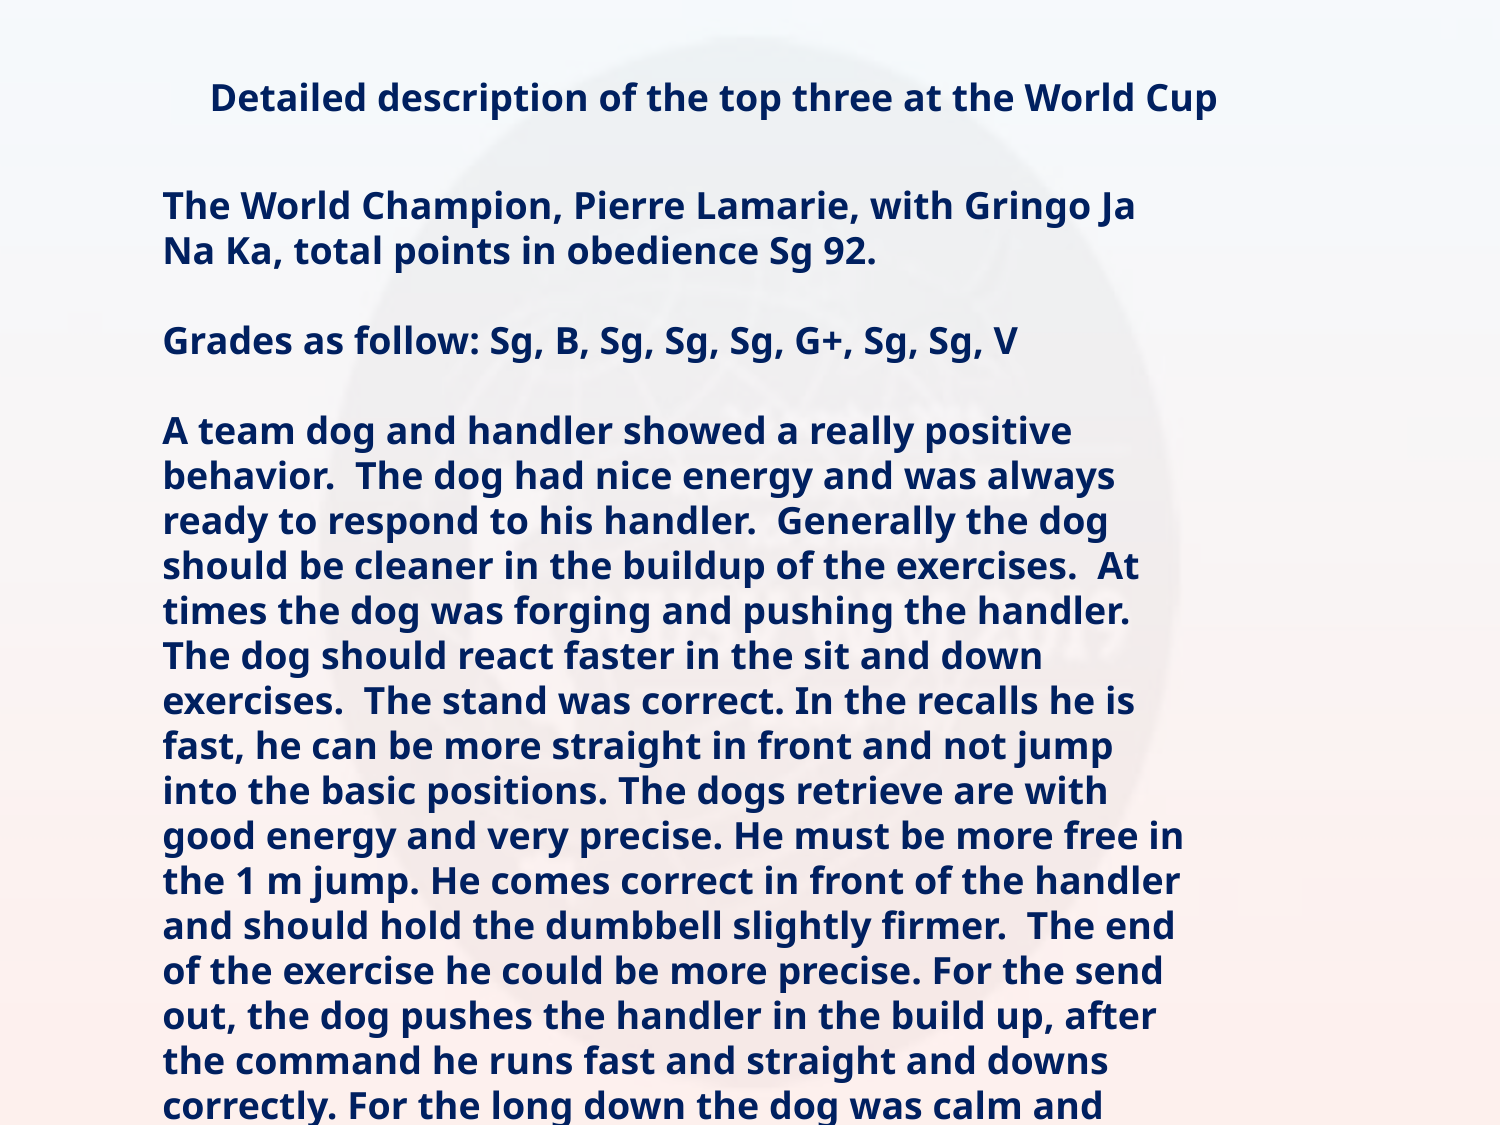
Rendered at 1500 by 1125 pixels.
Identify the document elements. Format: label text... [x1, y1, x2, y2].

text_box Detailed description of the top three at the World Cup [194, 66, 1353, 127]
text_box The World Champion, Pierre Lamarie, with Gringo Ja Na Ka, total points in obedience Sg 92. Grades as follow: Sg, B, Sg, Sg, Sg, G+, Sg, Sg, V A team dog and handler showed a really positive behavior. The dog had nice energy and was always ready to respond to his handler. Generally the dog should be cleaner in the buildup of the exercises. At times the dog was forging and pushing the handler. The dog should react faster in the sit and down exercises. The stand was correct. In the recalls he is fast, he can be more straight in front and not jump into the basic positions. The dogs retrieve are with good energy and very precise. He must be more free in the 1 m jump. He comes correct in front of the handler and should hold the dumbbell slightly firmer. The end of the exercise he could be more precise. For the send out, the dog pushes the handler in the build up, after the command he runs fast and straight and downs correctly. For the long down the dog was calm and without fault. Congrats to the winner!! [147, 174, 1211, 1125]
